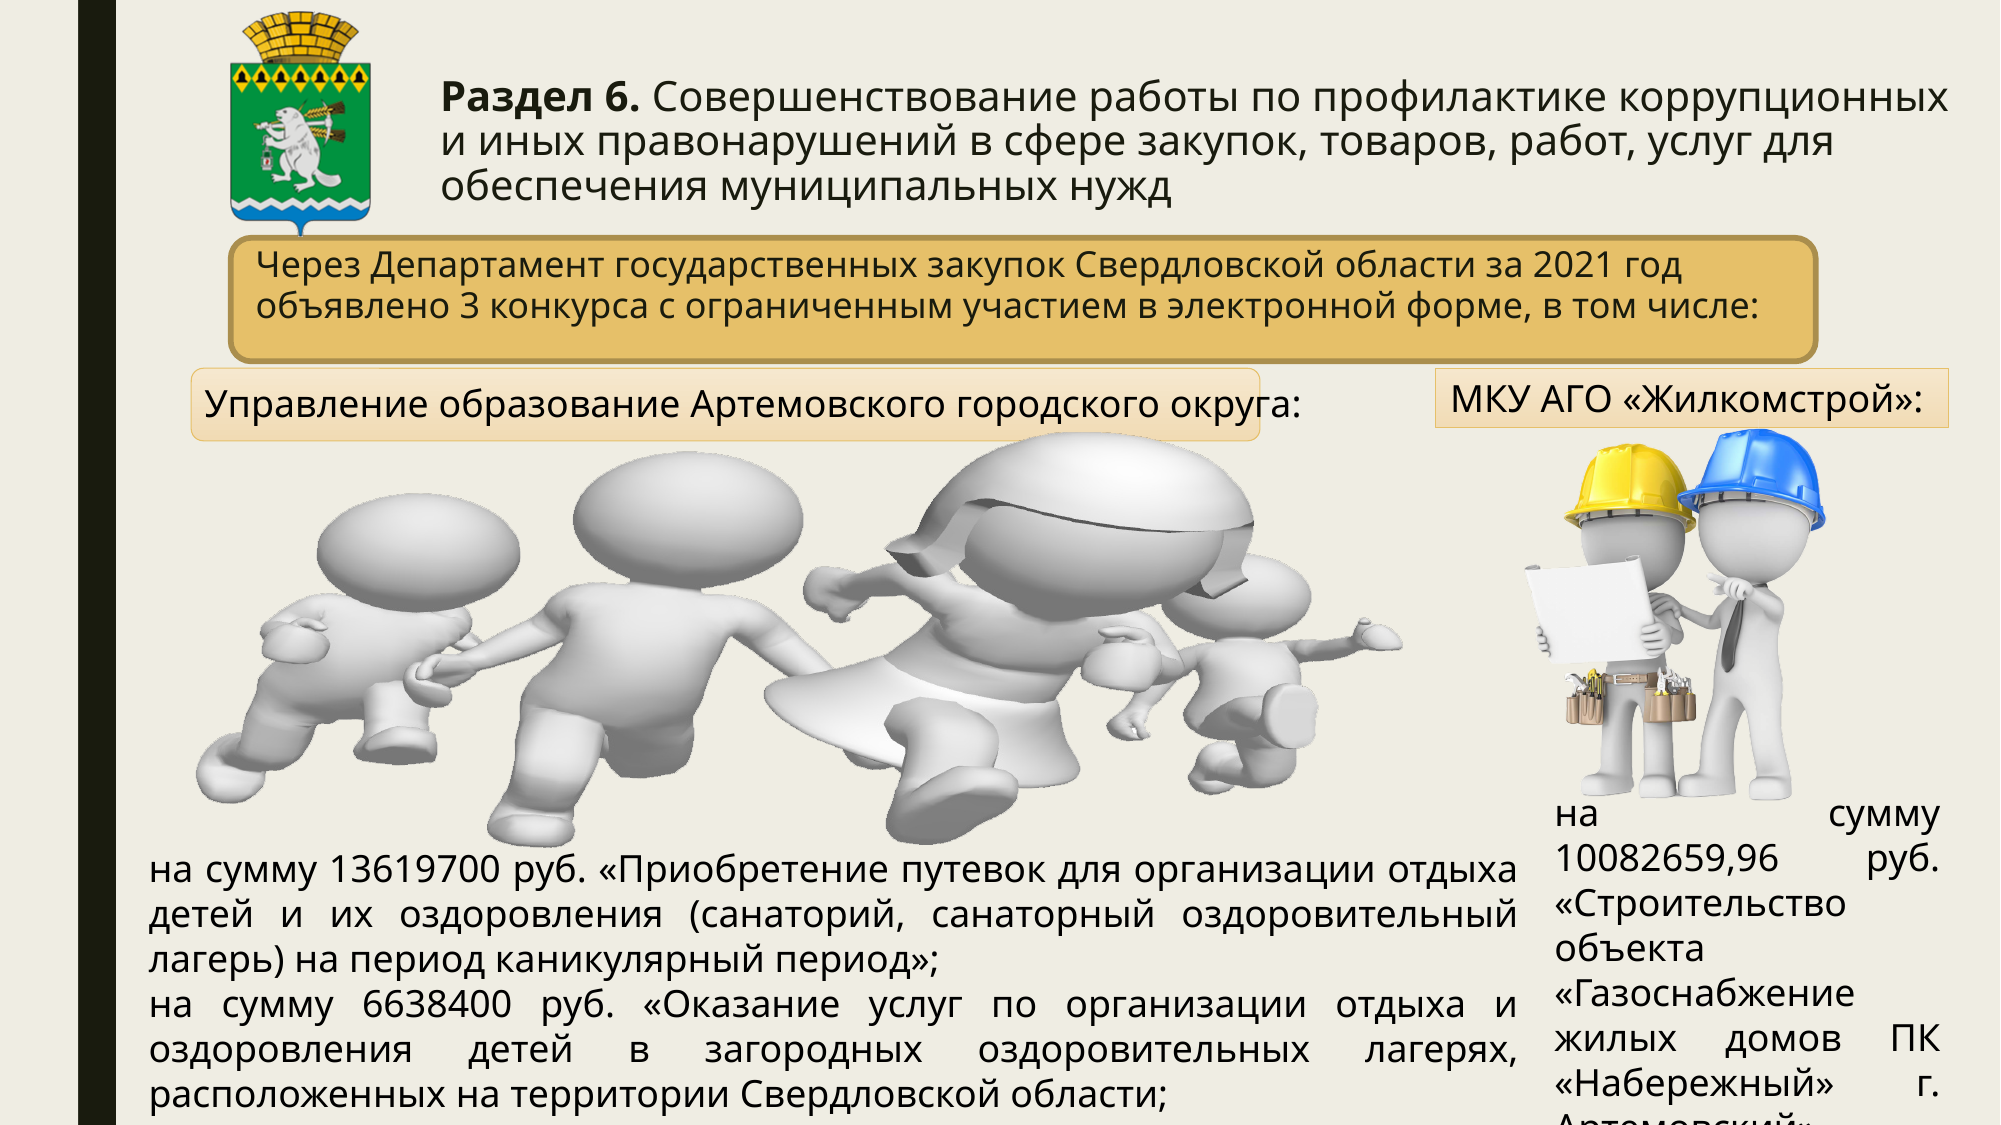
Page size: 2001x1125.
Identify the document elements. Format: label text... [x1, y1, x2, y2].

text_box [193, 367, 1258, 372]
text_box [227, 237, 1810, 365]
picture [230, 11, 371, 237]
picture [194, 431, 1403, 848]
list Через Департамент государственных закупок Свердловской области за 2021 год объявлено 3 конкурса с ограниченным участием в электронной форме, в том числе: [240, 237, 1816, 359]
text_box на сумму 13619700 руб. «Приобретение путевок для организации отдыха детей и их оздоровления (санаторий, санаторный оздоровительный лагерь) на период каникулярный период»; на сумму 6638400 руб. «Оказание услуг по организации отдыха и оздоровления детей в загородных оздоровительных лагерях, расположенных на территории Свердловской области; [133, 837, 1534, 1122]
text_box на сумму 10082659,96 руб. «Строительство объекта «Газоснабжение жилых домов ПК «Набережный» г. Артемовский». [1539, 781, 1956, 1125]
text_box МКУ АГО «Жилкомстрой»: [1435, 368, 1949, 428]
title Раздел 6. Совершенствование работы по профилактике коррупционных и иных правонарушений в сфере закупок, товаров, работ, услуг для обеспечения муниципальных нужд [425, 68, 2000, 312]
text_box Управление образование Артемовского городского округа: [189, 372, 1327, 432]
picture [1463, 419, 1907, 816]
